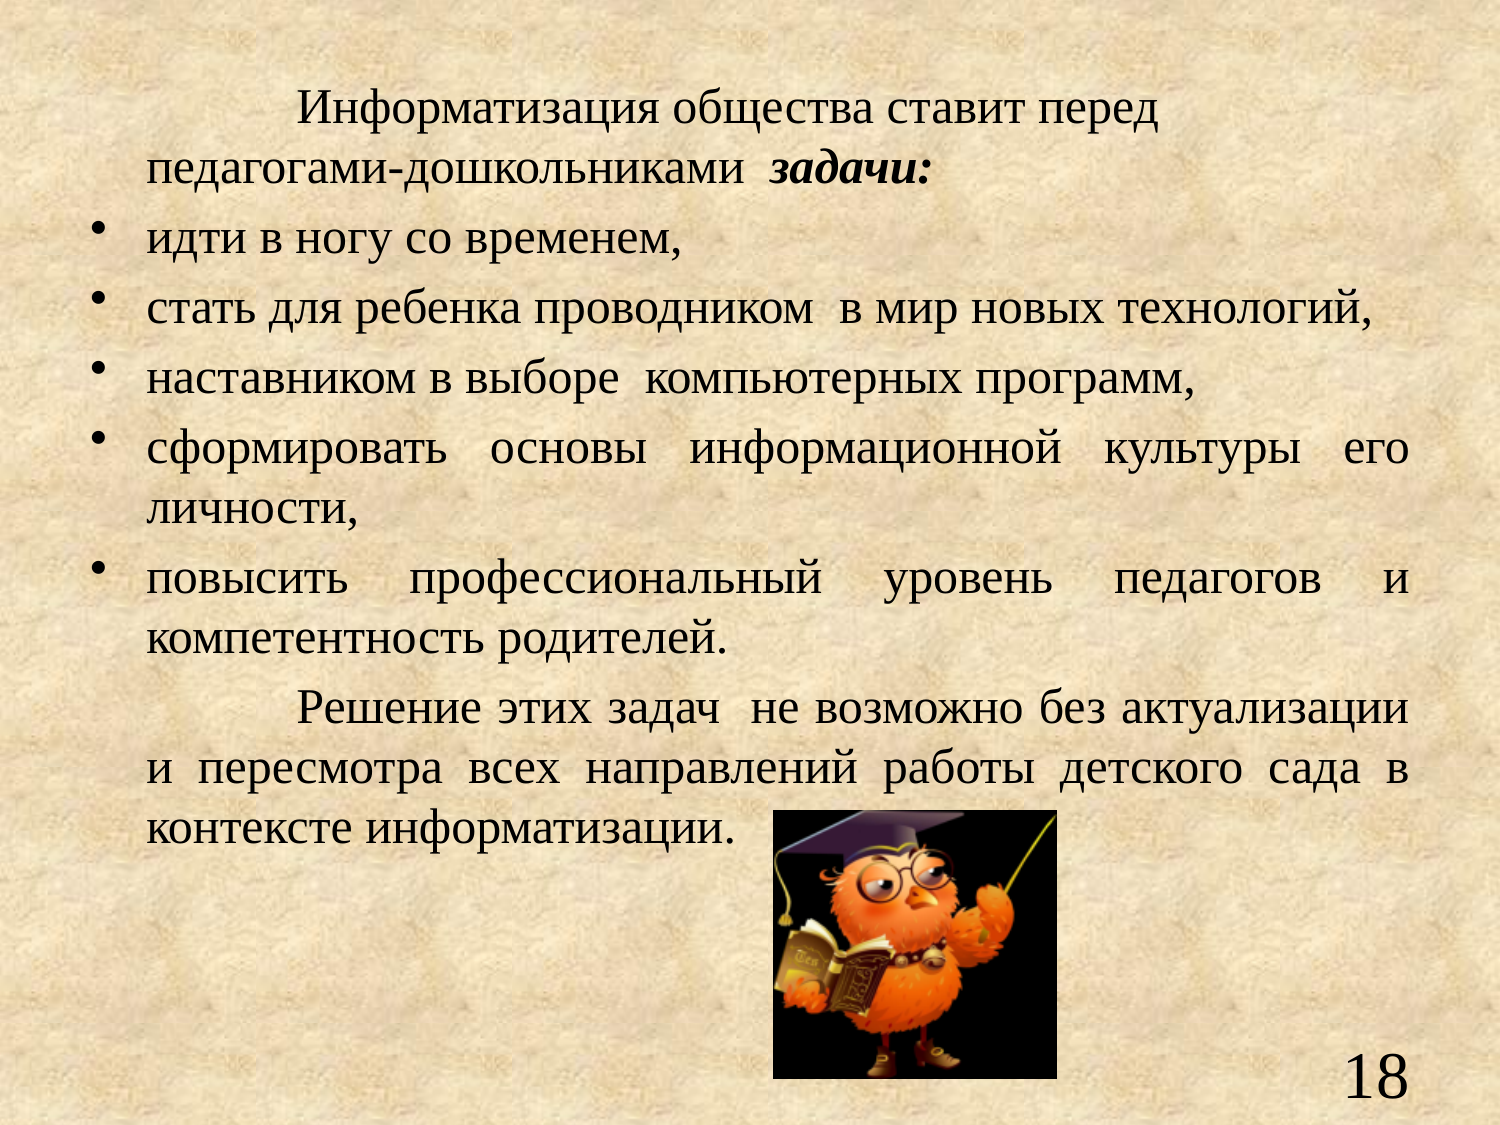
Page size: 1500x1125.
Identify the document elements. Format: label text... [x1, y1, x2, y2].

picture [0, 0, 1500, 1125]
list Информатизация общества ставит перед педагогами-дошкольниками задачи: идти в ногу со временем, стать для ребенка проводником в мир новых технологий, наставником в выборе компьютерных программ, сформировать основы информационной культуры его личности, повысить профессиональный уровень педагогов и компетентность родителей. Решение этих задач не возможно без актуализации и пересмотра всех направлений работы детского сада в контексте информатизации. [75, 66, 1425, 1047]
slide_number 18 [1074, 1024, 1426, 1103]
